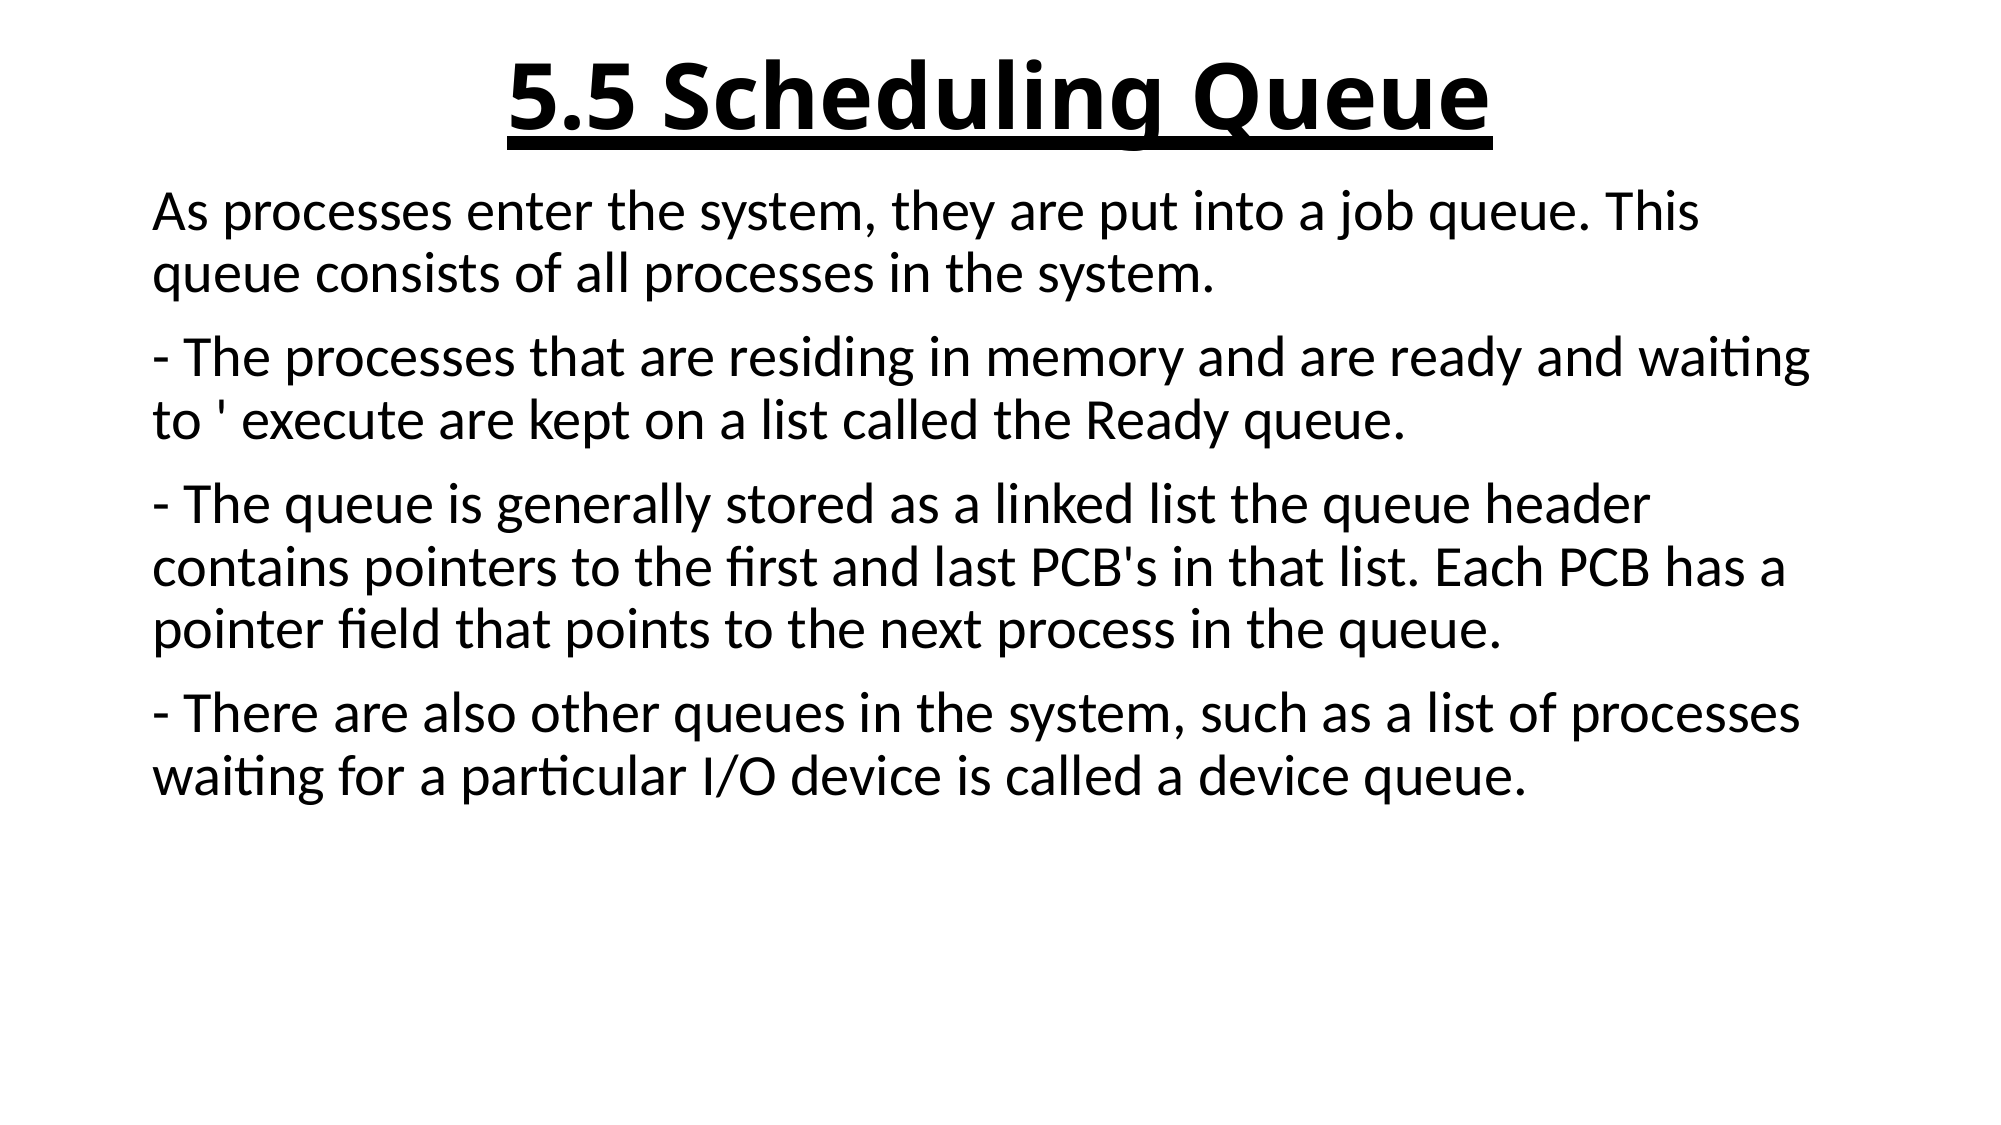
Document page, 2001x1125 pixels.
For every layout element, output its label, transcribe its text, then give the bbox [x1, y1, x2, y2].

list As processes enter the system, they are put into a job queue. This queue consists of all processes in the system. - The processes that are residing in memory and are ready and waiting to ' execute are kept on a list called the Ready queue. - The queue is generally stored as a linked list the queue header contains pointers to the first and last PCB's in that list. Each PCB has a pointer field that points to the next process in the queue. - There are also other queues in the system, such as a list of processes waiting for a particular I/O device is called a device queue. [137, 172, 1863, 1125]
text_box [0, 0, 2000, 75]
title 5.5 Scheduling Queue [137, 76, 1863, 172]
